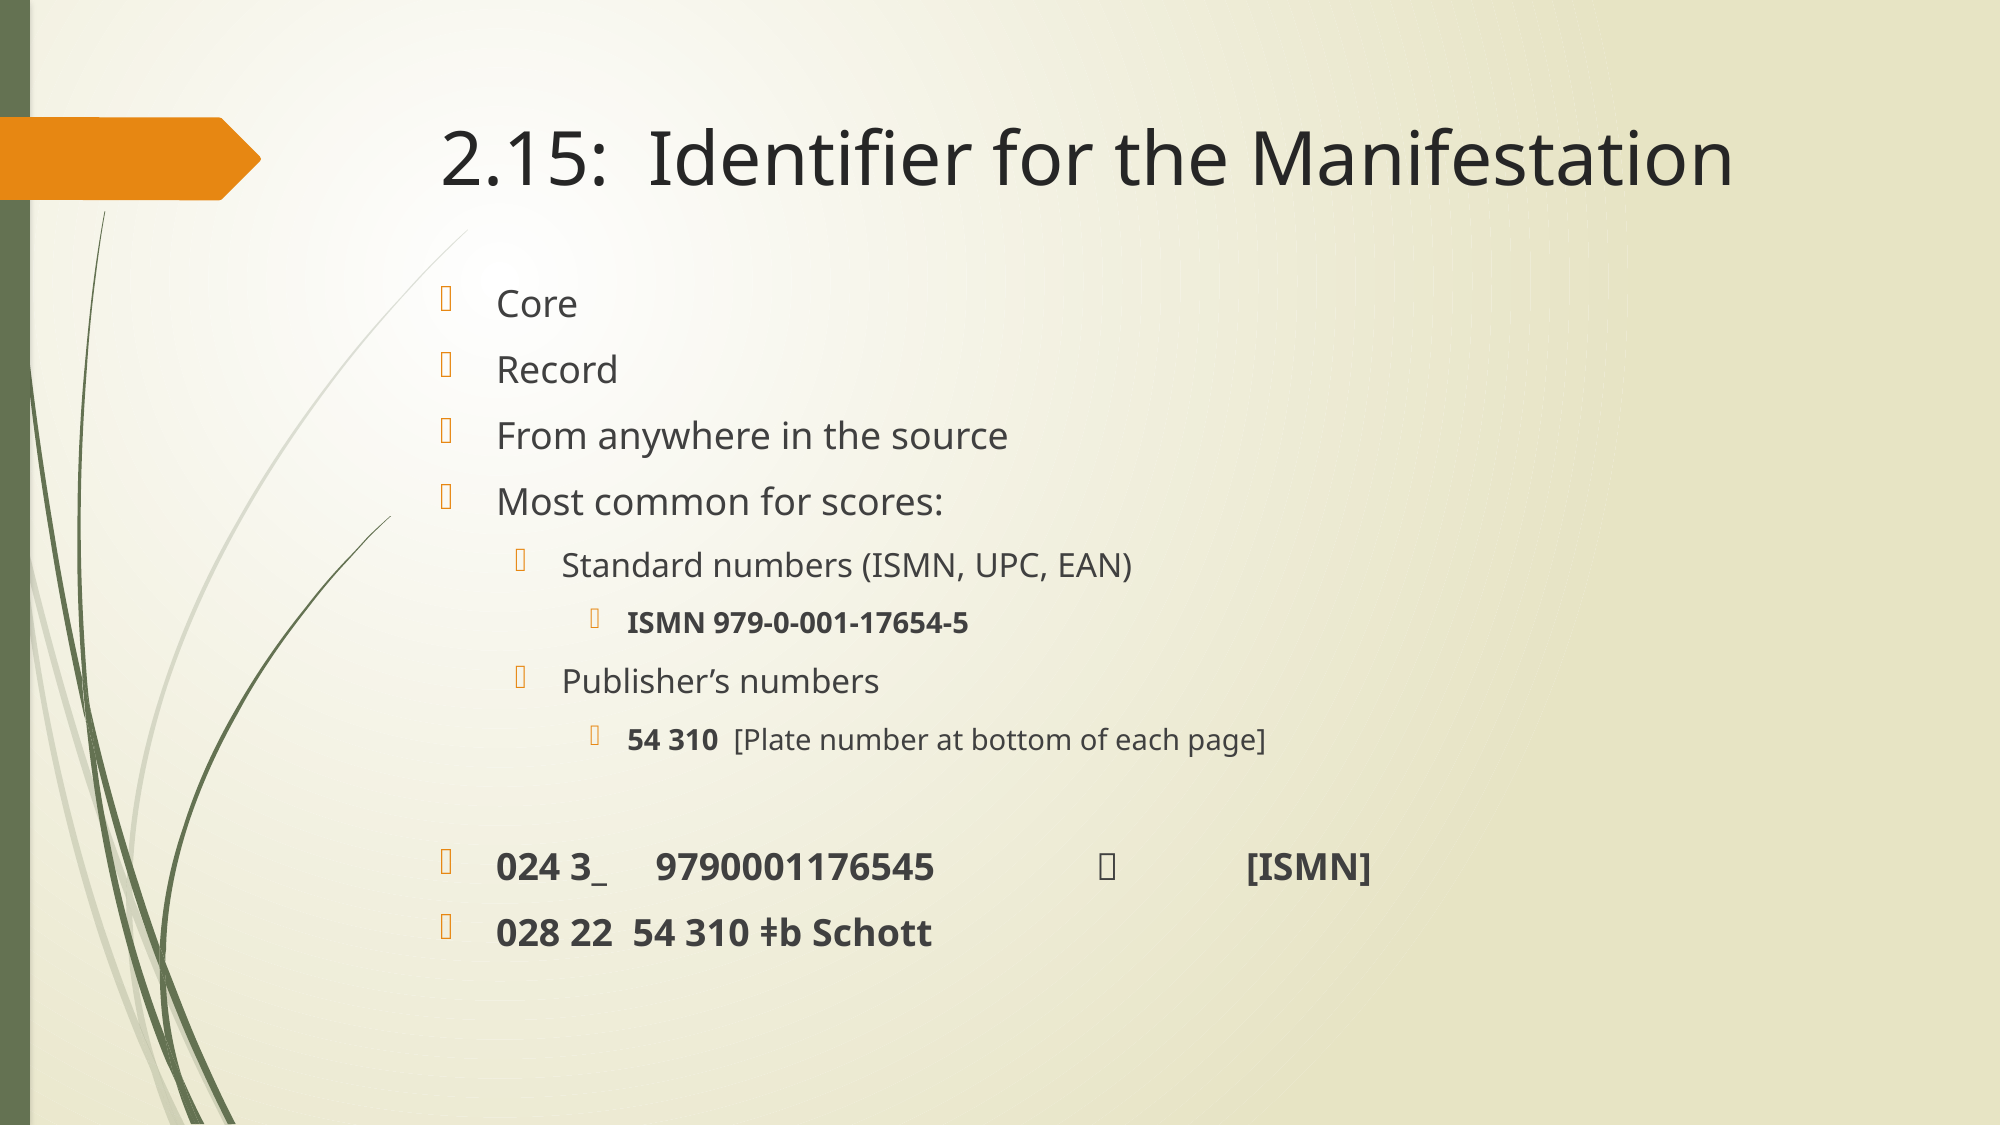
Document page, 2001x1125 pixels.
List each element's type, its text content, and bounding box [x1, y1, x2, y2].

title 2.15: Identifier for the Manifestation [425, 102, 1888, 272]
list Core Record From anywhere in the source Most common for scores: Standard numbers (ISMN, UPC, EAN) ISMN 979-0-001-17654-5 Publisher’s numbers 54 310 [Plate number at bottom of each page] 024 3_ 9790001176545  [ISMN] 028 22 54 310 ǂb Schott [424, 272, 1888, 970]
